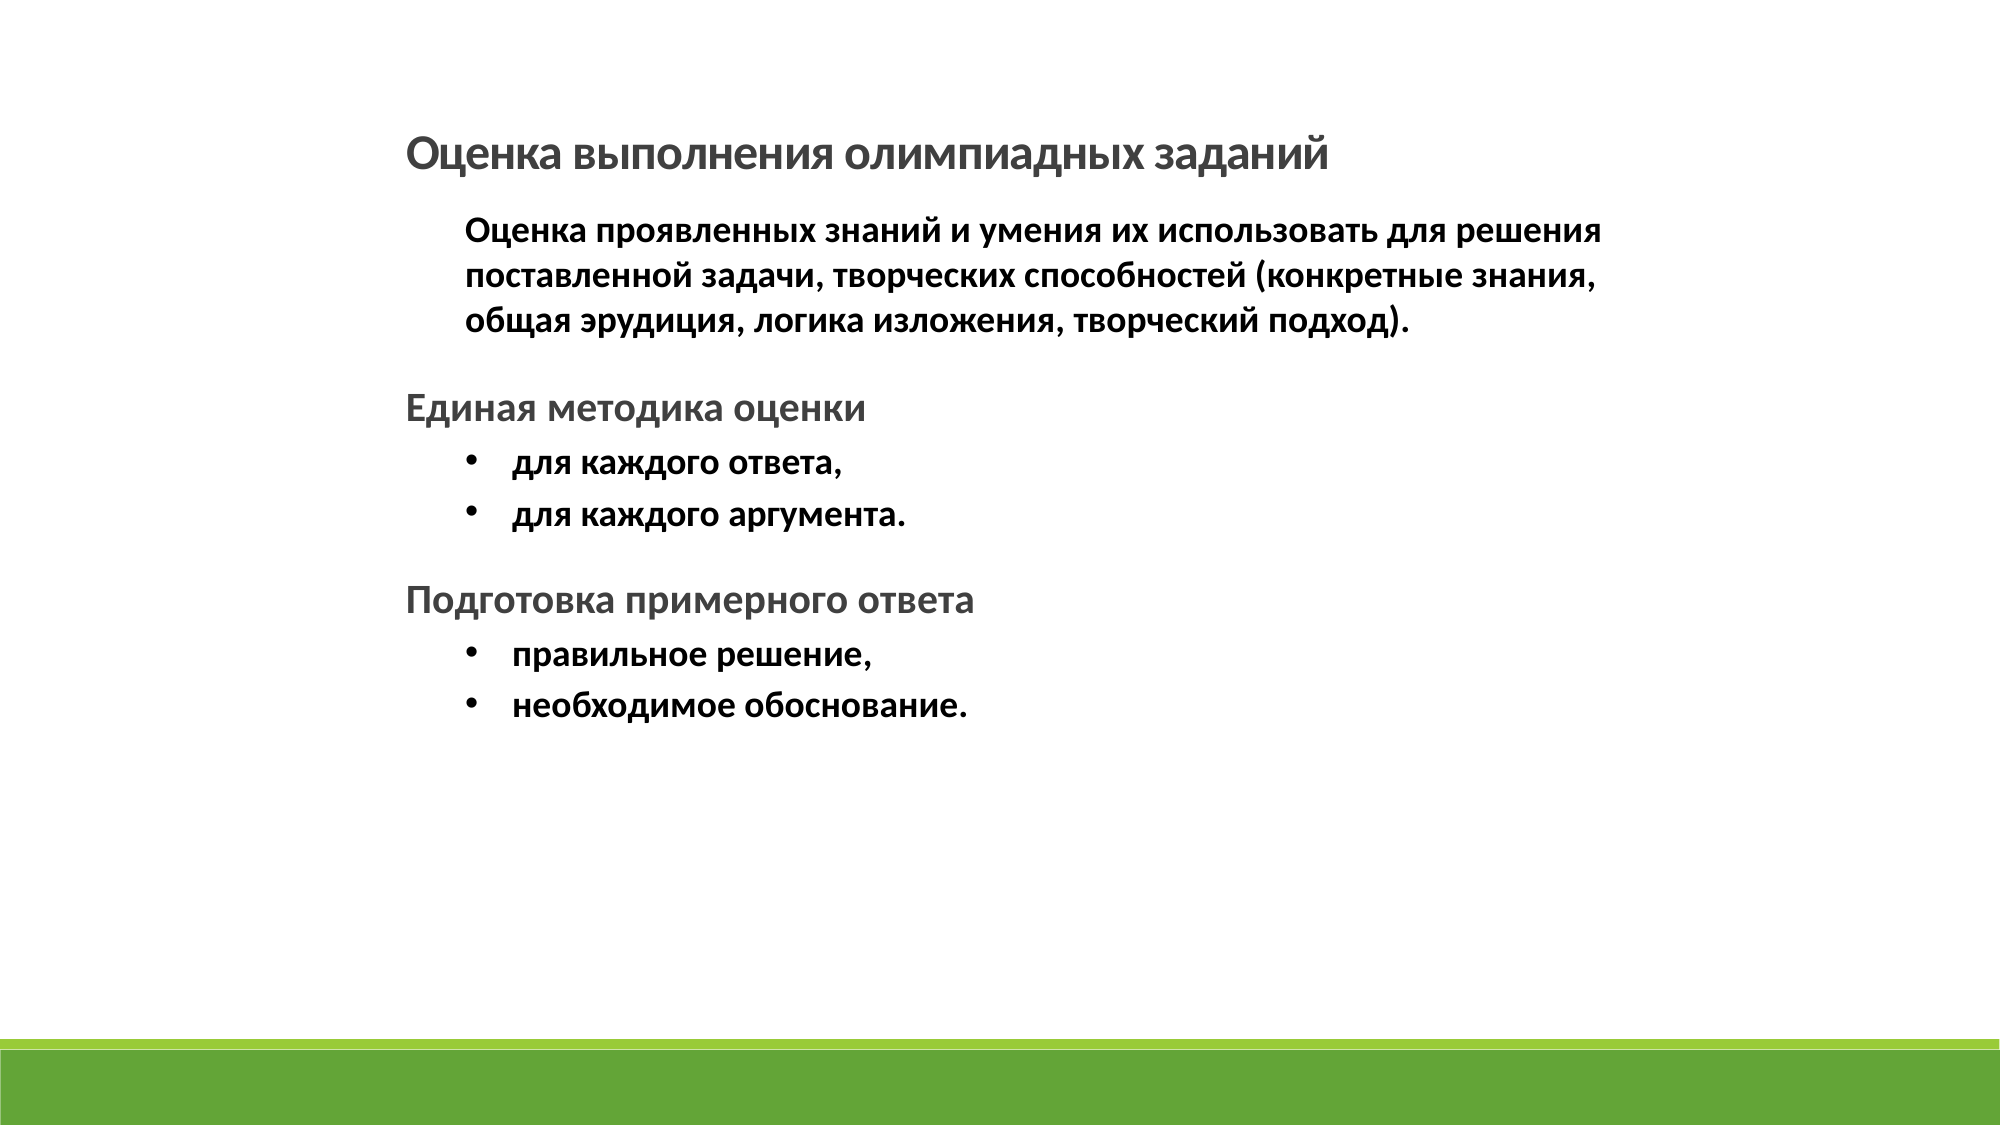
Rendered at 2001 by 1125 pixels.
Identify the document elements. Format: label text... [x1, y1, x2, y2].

text_box необходимое обоснование. [450, 672, 1476, 733]
text_box Оценка проявленных знаний и умения их использовать для решения поставленной задачи, творческих способностей (конкретные знания, общая эрудиция, логика изложения, творческий подход). [450, 197, 1621, 348]
text_box Единая методика оценки [391, 372, 1412, 438]
title Оценка выполнения олимпиадных заданий [391, 100, 1427, 188]
text_box правильное решение, [450, 621, 1476, 672]
text_box для каждого аргумента. [450, 481, 1476, 541]
text_box Подготовка примерного ответа [391, 564, 1412, 630]
text_box для каждого ответа, [450, 429, 1476, 481]
